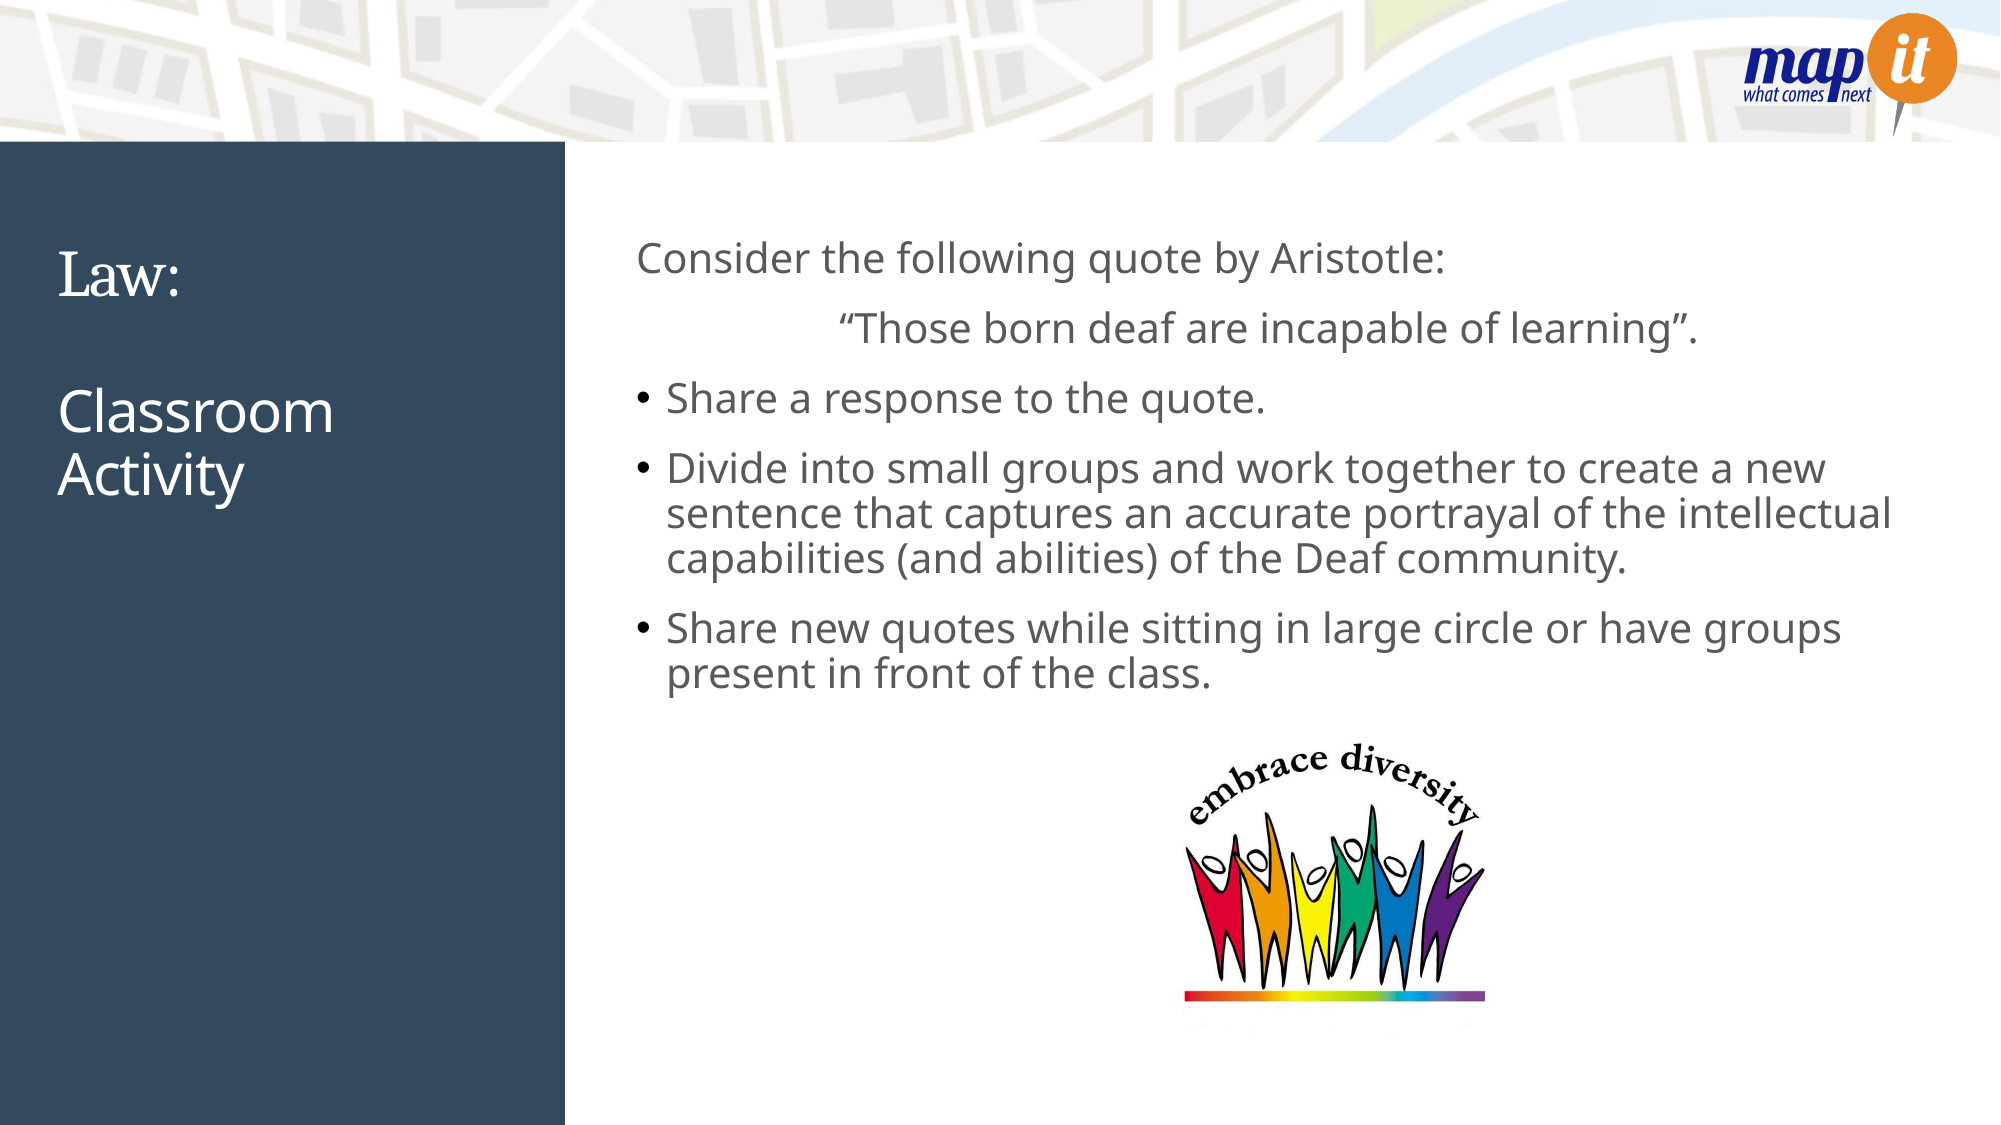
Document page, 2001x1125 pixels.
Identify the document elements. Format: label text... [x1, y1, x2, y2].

list Consider the following quote by Aristotle: “Those born deaf are incapable of learning”. Share a response to the quote. Divide into small groups and work together to create a new sentence that captures an accurate portrayal of the intellectual capabilities (and abilities) of the Deaf community. Share new quotes while sitting in large circle or have groups present in front of the class. [621, 229, 1918, 1036]
picture [0, 0, 2000, 142]
title Law: [41, 231, 526, 374]
picture [1177, 737, 1491, 1040]
text_box Classroom Activity [41, 374, 526, 891]
